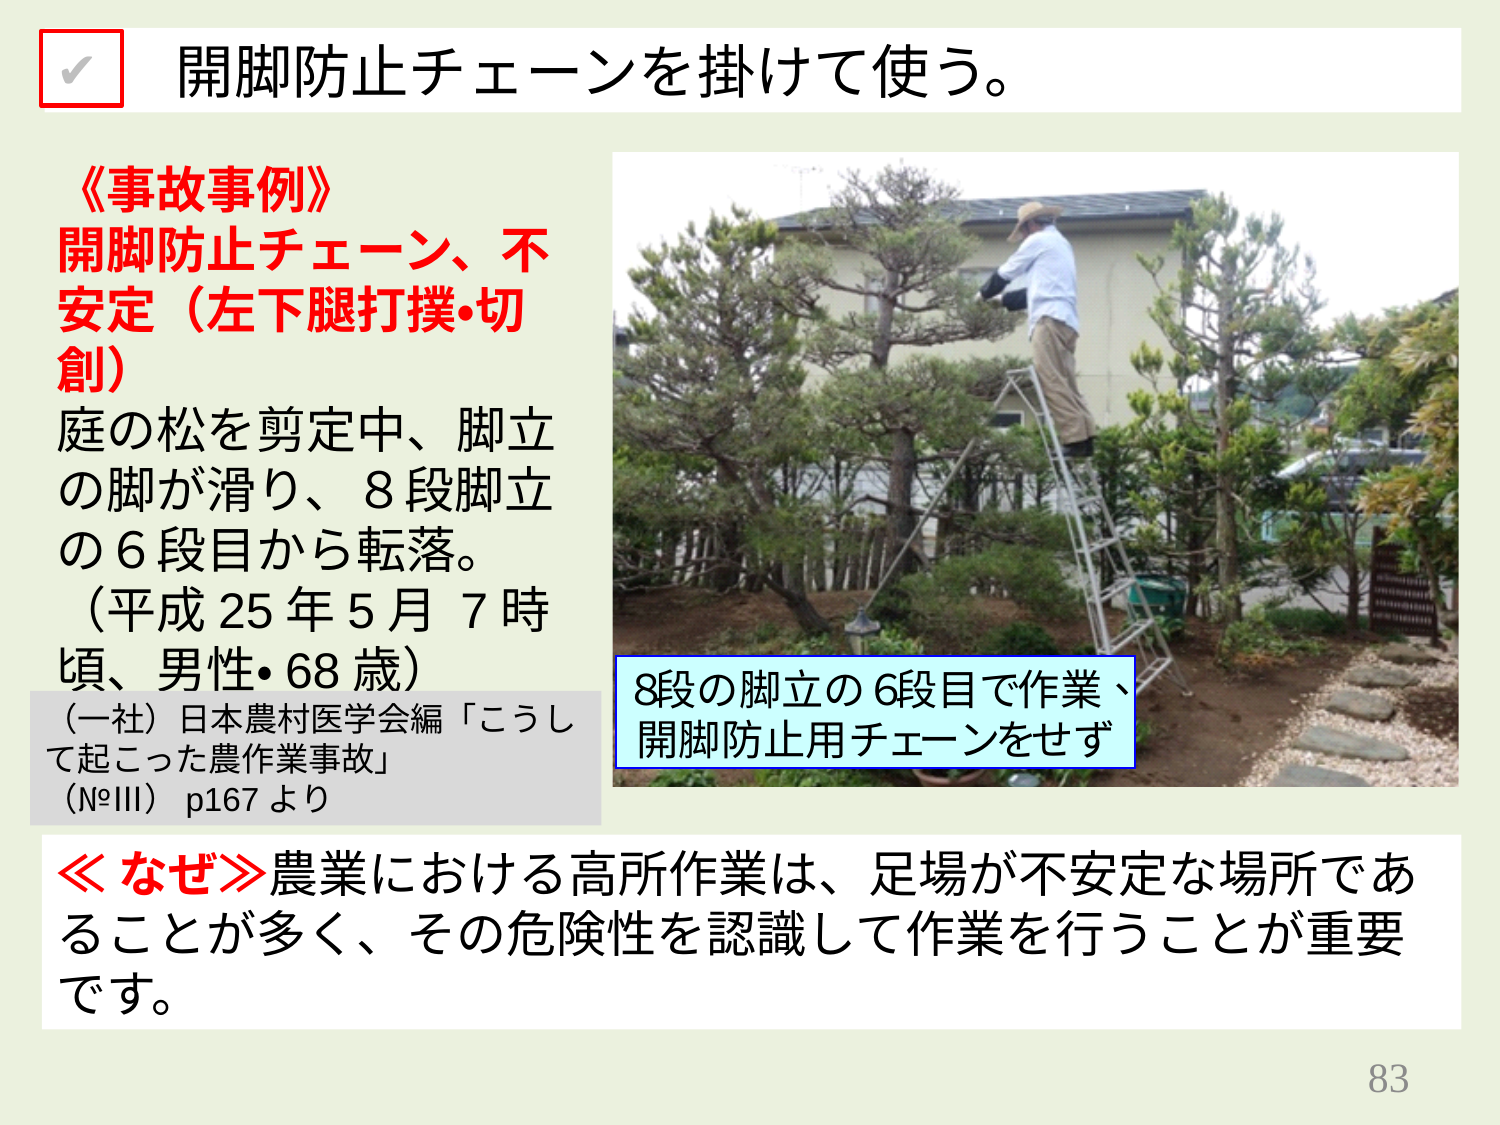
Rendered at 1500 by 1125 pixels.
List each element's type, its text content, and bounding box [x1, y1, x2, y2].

text_box ✔ [41, 30, 122, 106]
picture [612, 151, 1459, 788]
text_box （一社）日本農村医学会編「こうして起こった農作業事故」（№Ⅲ）p167より [30, 690, 602, 826]
text_box 開脚防止チェーンを掛けて使う。 [44, 27, 1462, 113]
slide_number 83 [1074, 1045, 1425, 1106]
text_box ≪なぜ≫農業における高所作業は、足場が不安定な場所であることが多く、その危険性を認識して作業を行うことが重要です。 [41, 834, 1462, 1030]
text_box 《事故事例》 開脚防止チェーン、不安定（左下腿打撲・切創） 庭の松を剪定中、脚立の脚が滑り、８段脚立の６段目から転落。 （平成25年5月 7時頃、男性・68歳） [41, 151, 591, 690]
